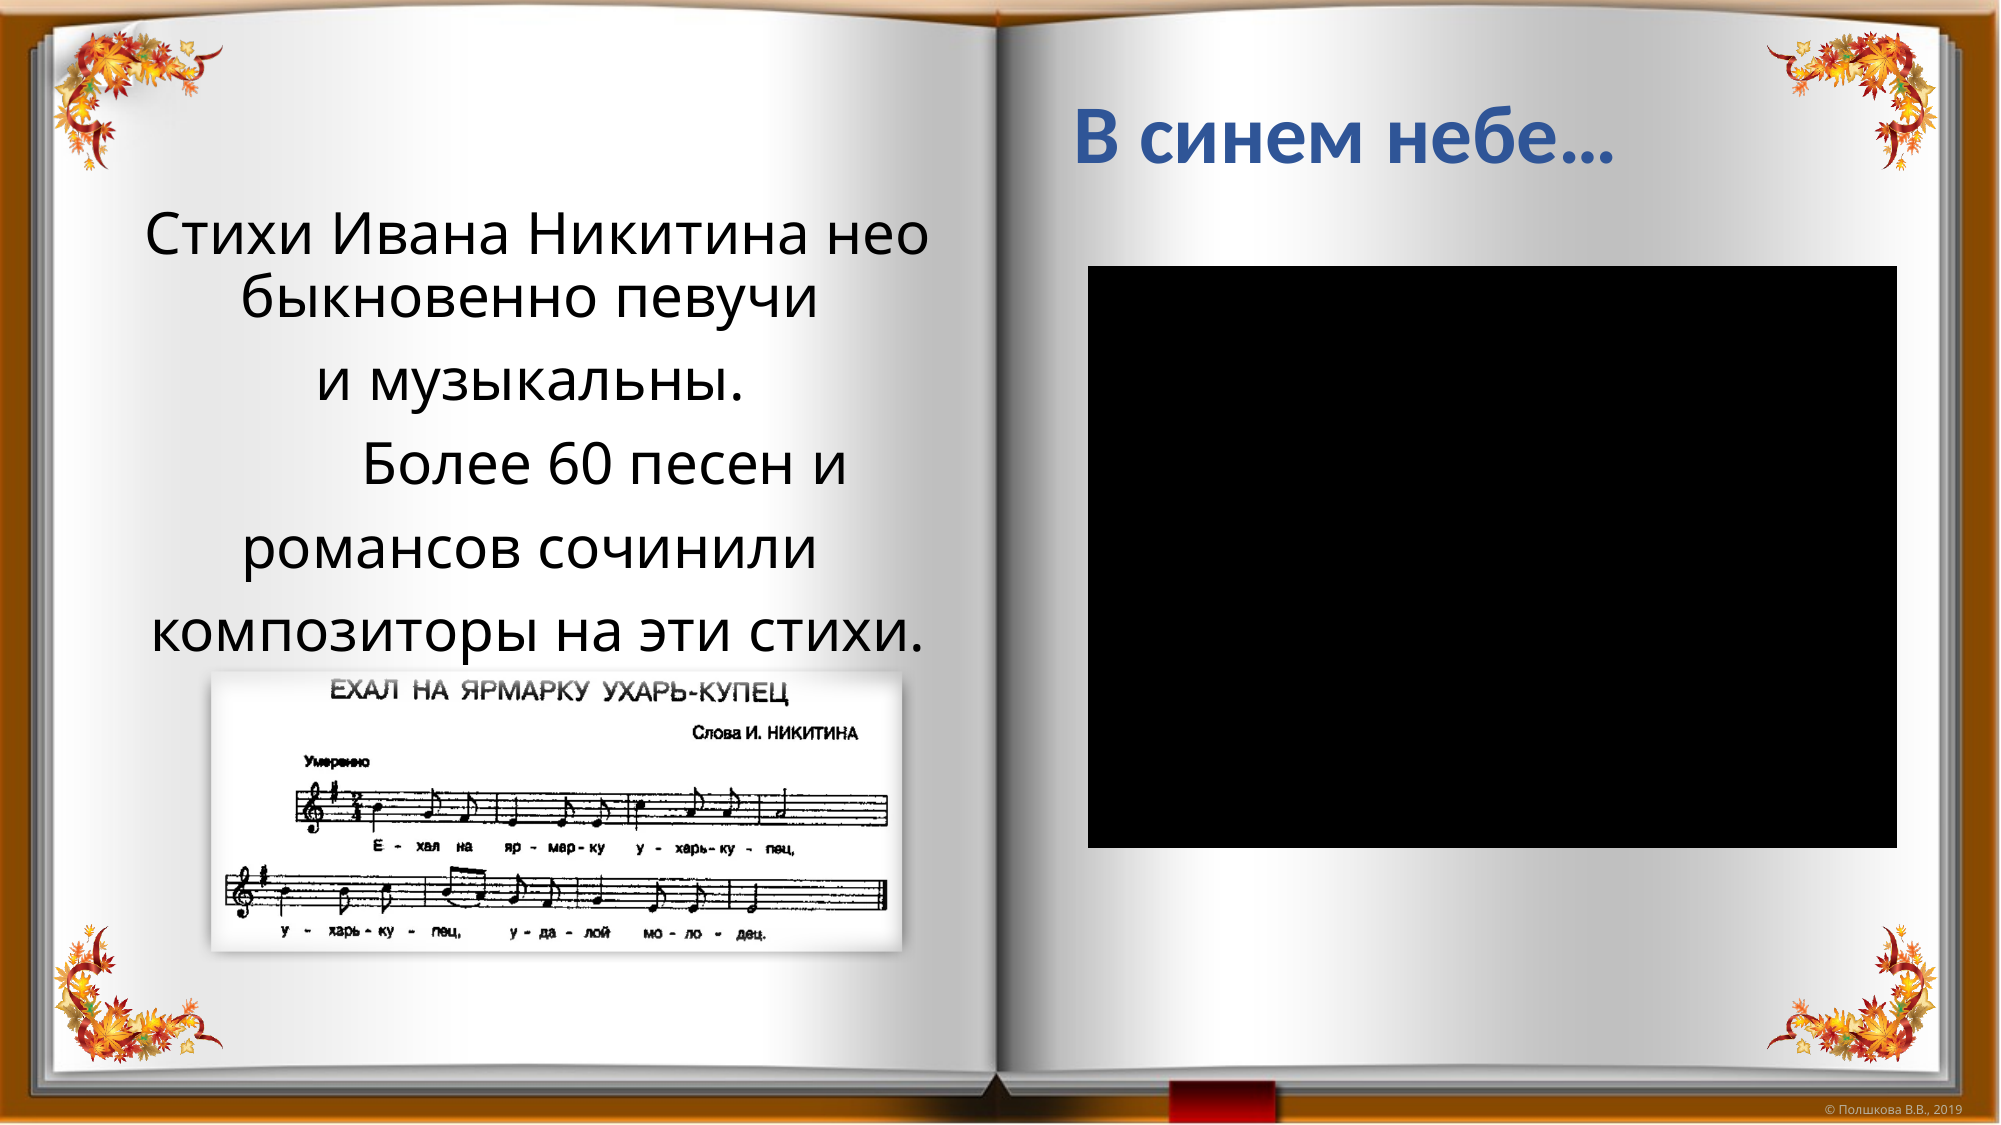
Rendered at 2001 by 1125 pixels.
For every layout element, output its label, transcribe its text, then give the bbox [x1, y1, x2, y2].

text_box В синем небе… [1058, 72, 1634, 188]
picture [0, 0, 2001, 1125]
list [1087, 265, 1898, 849]
text_box Стихи Ивана Никитина необыкновенно певучи и музыкальны. Более 60 песен и романсов сочинили композиторы на эти стихи. [125, 124, 950, 856]
